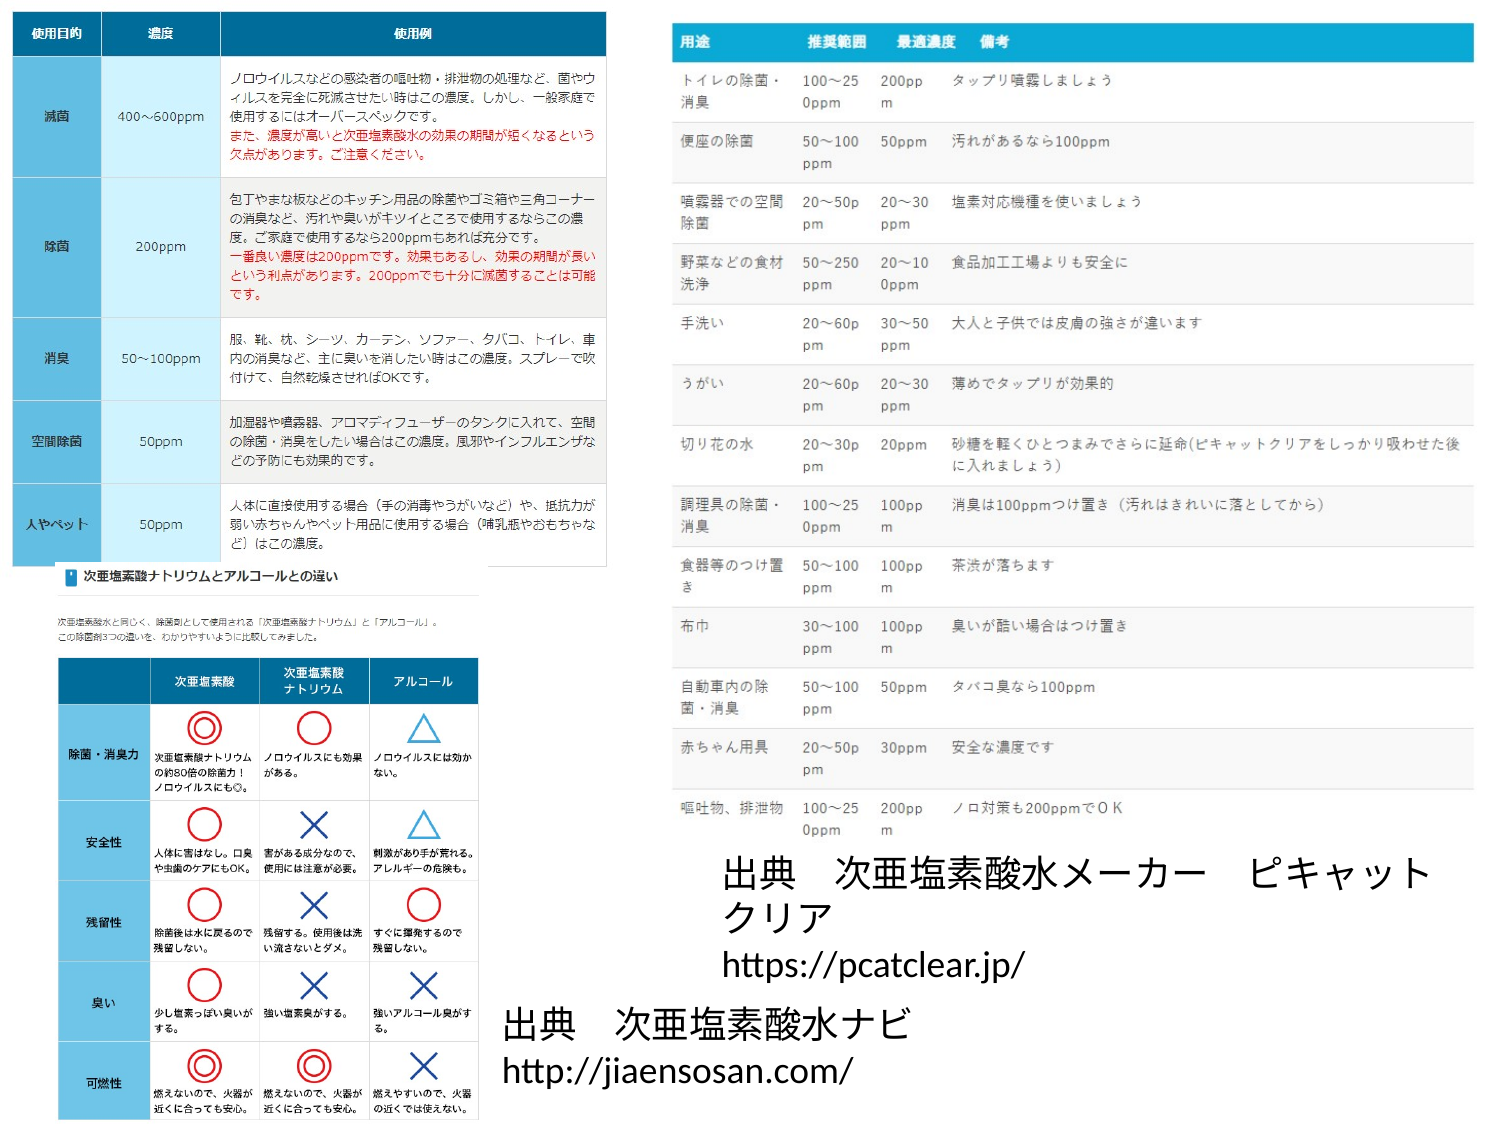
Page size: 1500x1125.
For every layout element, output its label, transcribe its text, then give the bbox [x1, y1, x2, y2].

text_box 出典 次亜塩素酸水ナビ http://jiaensosan.com/ [488, 993, 1183, 1099]
picture [655, 14, 1481, 843]
text_box 出典 次亜塩素酸水メーカー ピキャットクリア https://pcatclear.jp/ [706, 843, 1481, 1038]
picture [0, 0, 619, 1125]
